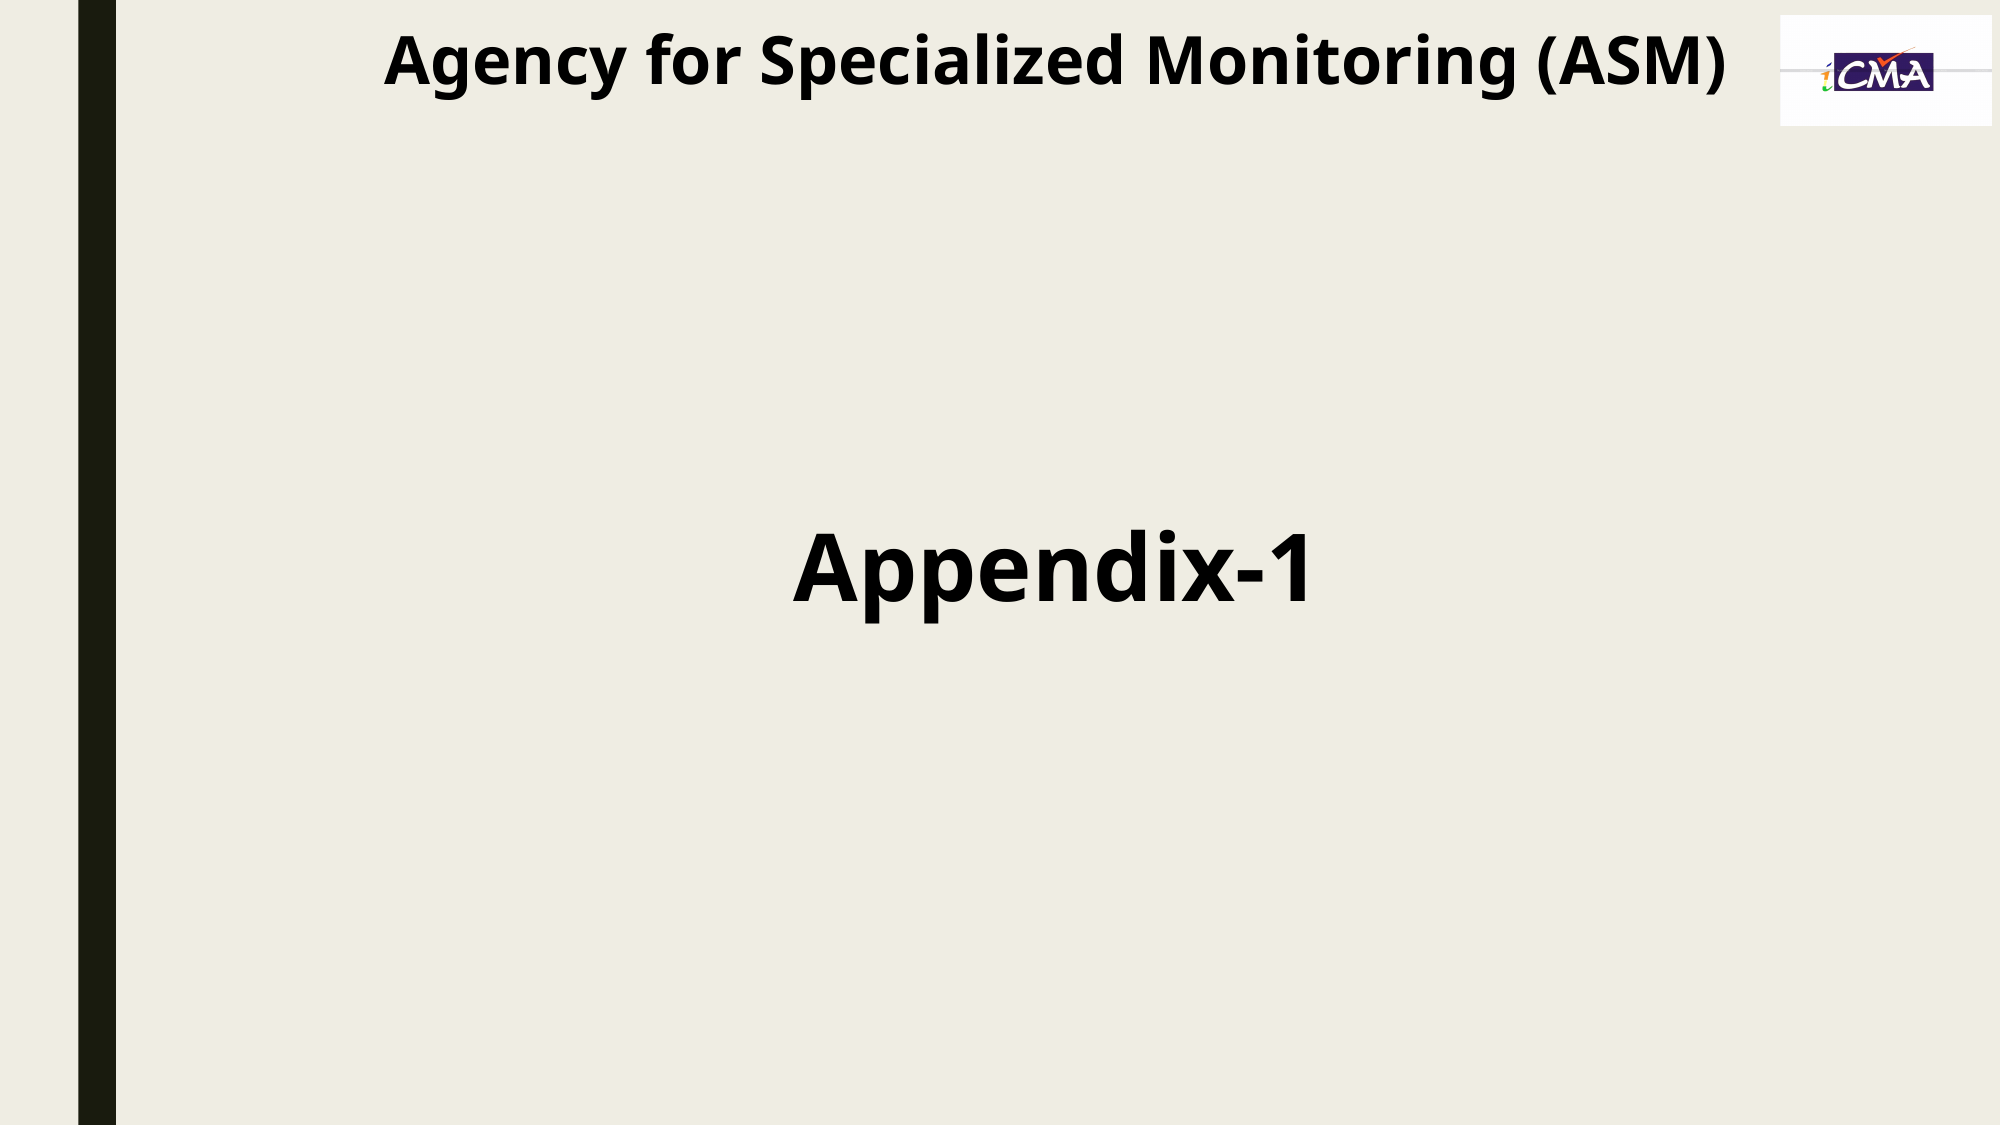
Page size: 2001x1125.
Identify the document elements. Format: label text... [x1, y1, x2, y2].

text_box Agency for Specialized Monitoring (ASM) [121, 10, 1992, 106]
picture [1780, 15, 1992, 126]
text_box Appendix-1 [181, 180, 1932, 628]
